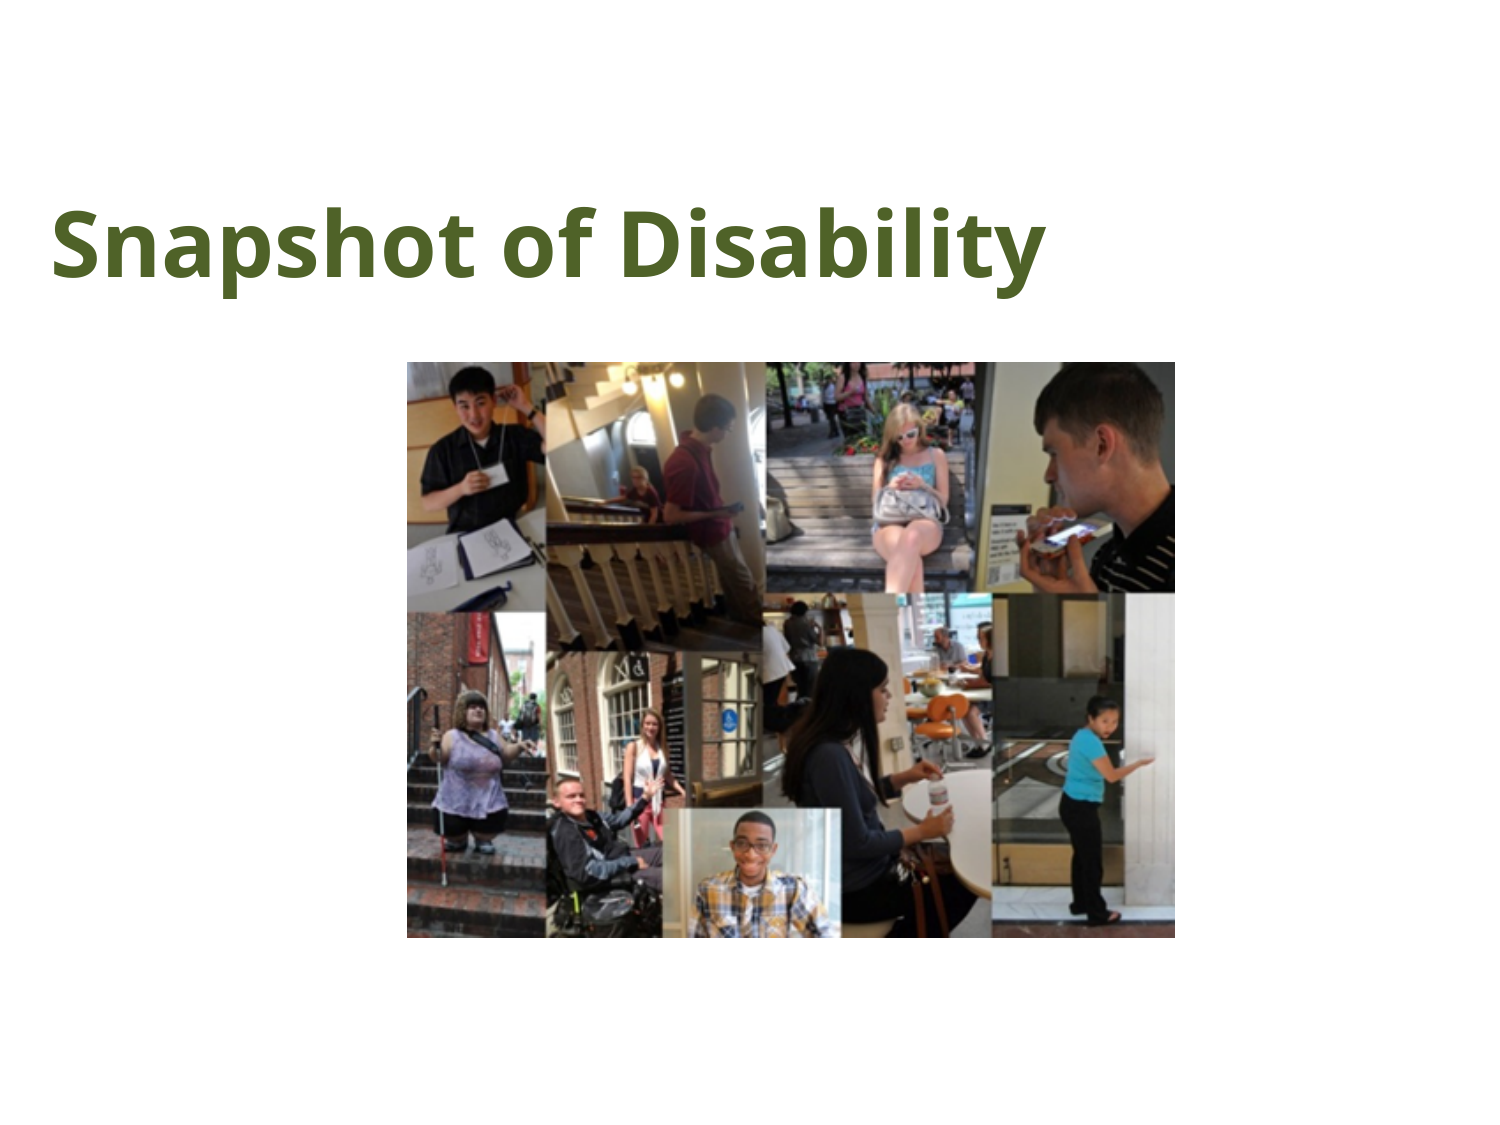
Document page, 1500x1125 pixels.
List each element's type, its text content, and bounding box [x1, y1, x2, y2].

picture [407, 362, 1176, 938]
text_box Snapshot of Disability [35, 68, 1451, 504]
